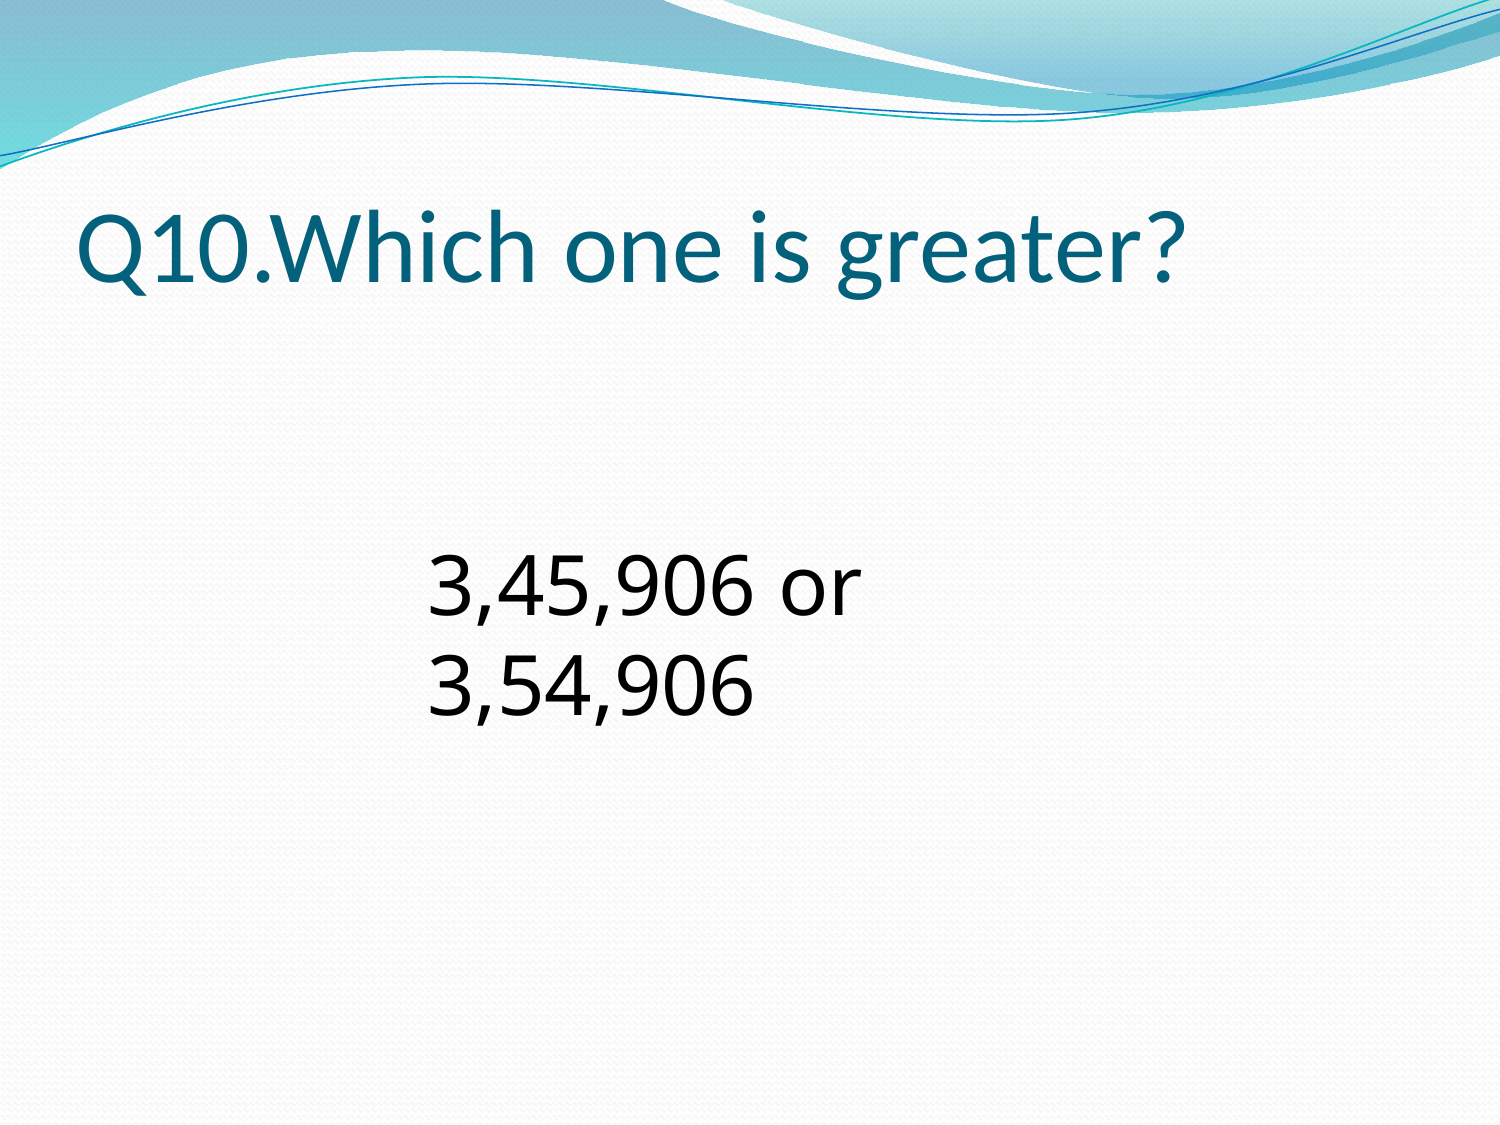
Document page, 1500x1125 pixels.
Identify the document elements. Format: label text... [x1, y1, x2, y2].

title Q10.Which one is greater? [75, 115, 1438, 303]
text_box 3,45,906 or 3,54,906 [412, 524, 1100, 740]
